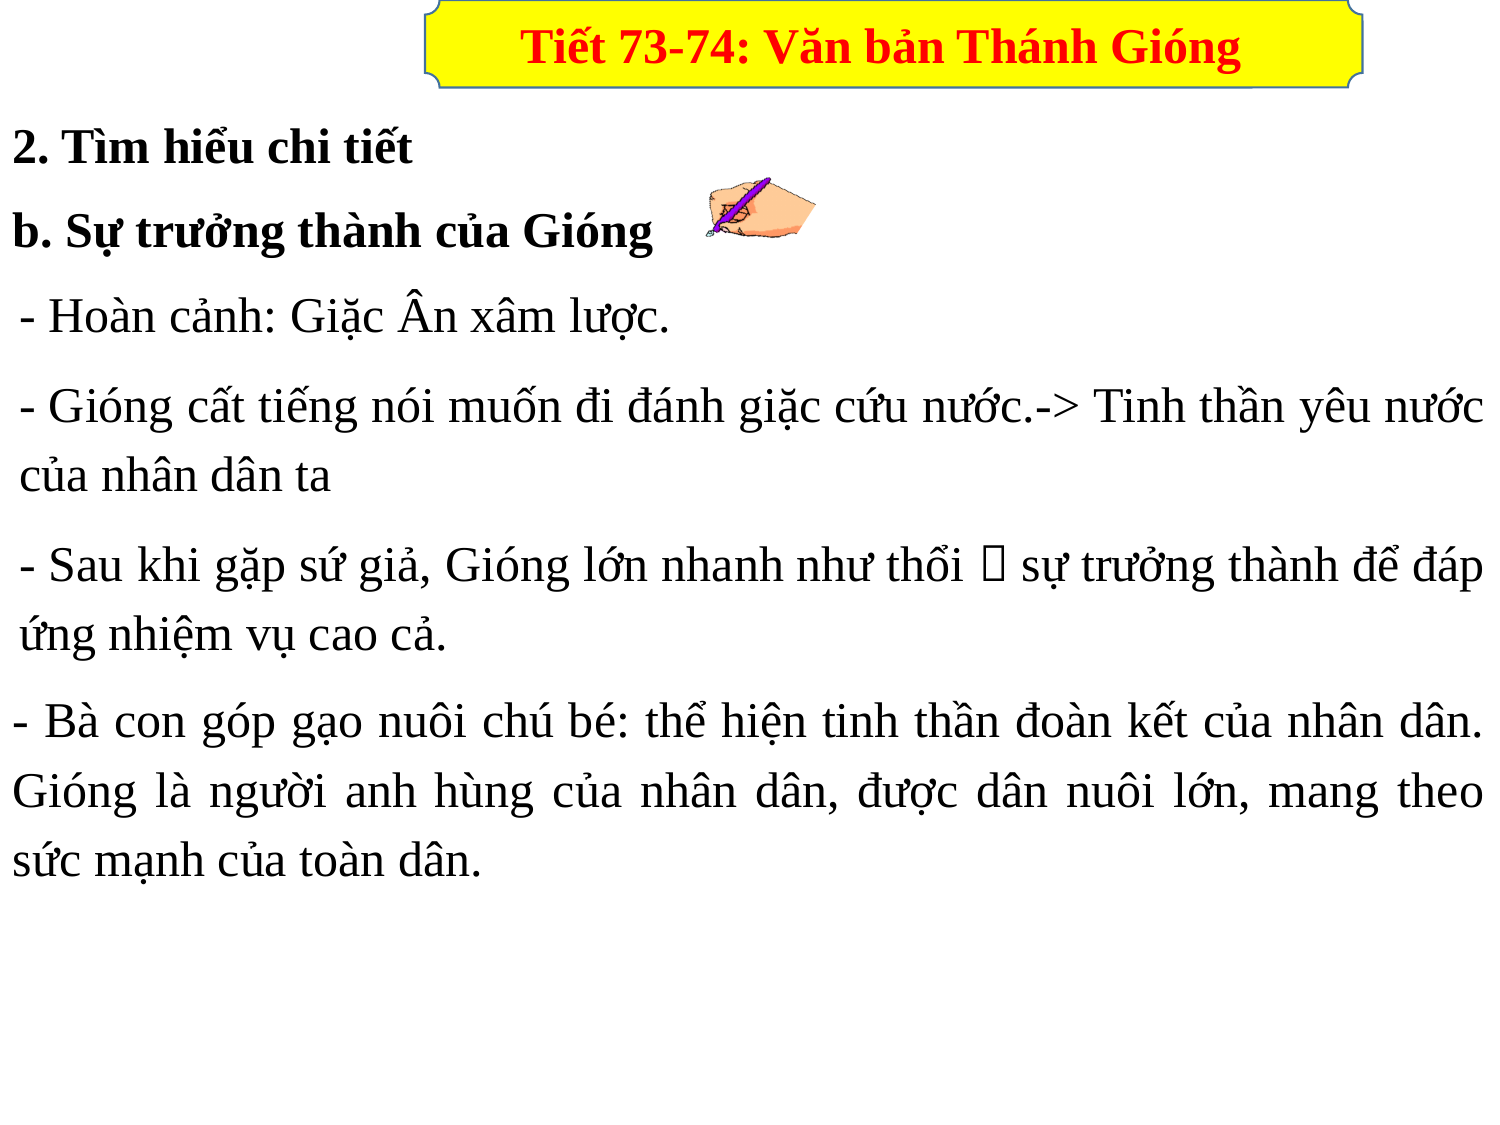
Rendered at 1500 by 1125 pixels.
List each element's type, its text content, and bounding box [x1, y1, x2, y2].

text_box Tiết 73-74: Văn bản Thánh Gióng [423, 0, 1364, 89]
text_box - Hoàn cảnh: Giặc Ân xâm lược. - Gióng cất tiếng nói muốn đi đánh giặc cứu nước.-> Tinh thần yêu nước của nhân dân ta - Sau khi gặp sứ giả, Gióng lớn nhanh như thổi  sự trưởng thành để đáp ứng nhiệm vụ cao cả. [4, 266, 1500, 668]
text_box b. Sự trưởng thành của Gióng [0, 181, 673, 266]
text_box 2. Tìm hiểu chi tiết [0, 96, 748, 181]
picture [684, 140, 821, 276]
text_box - Bà con góp gạo nuôi chú bé: thể hiện tinh thần đoàn kết của nhân dân. Gióng là người anh hùng của nhân dân, được dân nuôi lớn, mang theo sức mạnh của toàn dân. [0, 671, 1500, 894]
